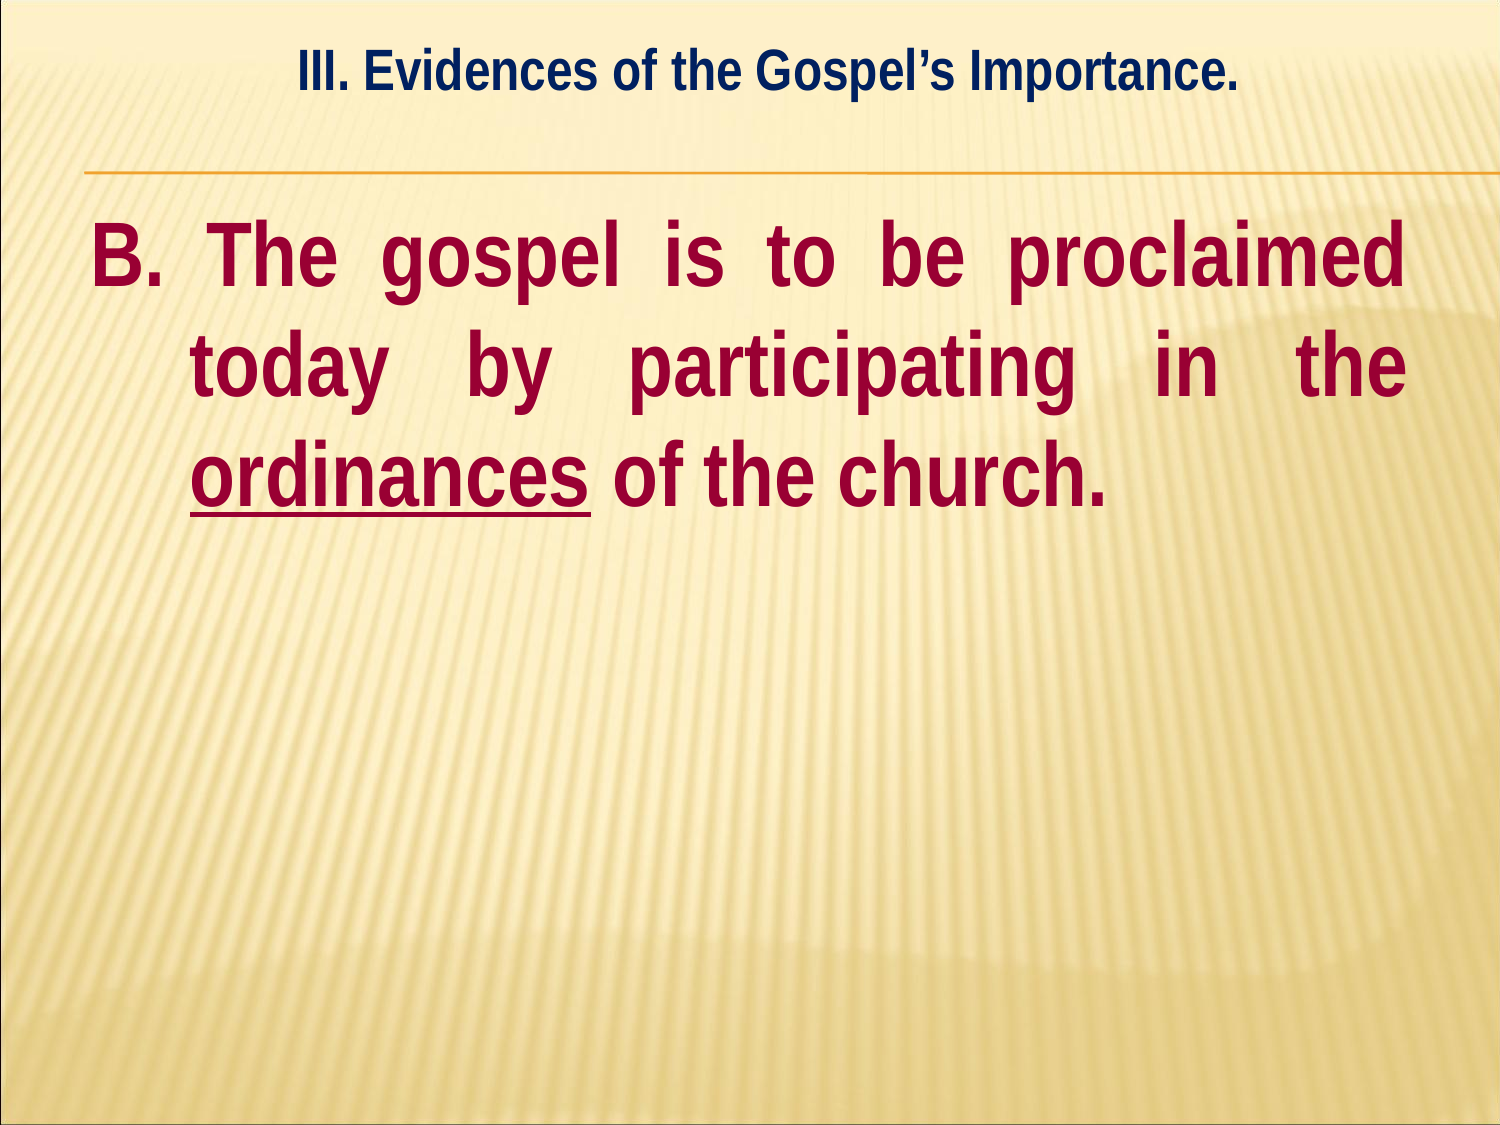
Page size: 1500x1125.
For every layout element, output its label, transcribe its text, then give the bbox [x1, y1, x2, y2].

picture [0, 0, 1500, 1125]
list B. The gospel is to be proclaimed today by participating in the ordinances of the church. [75, 187, 1425, 1075]
text_box III. Evidences of the Gospel’s Importance. [124, 24, 1413, 110]
